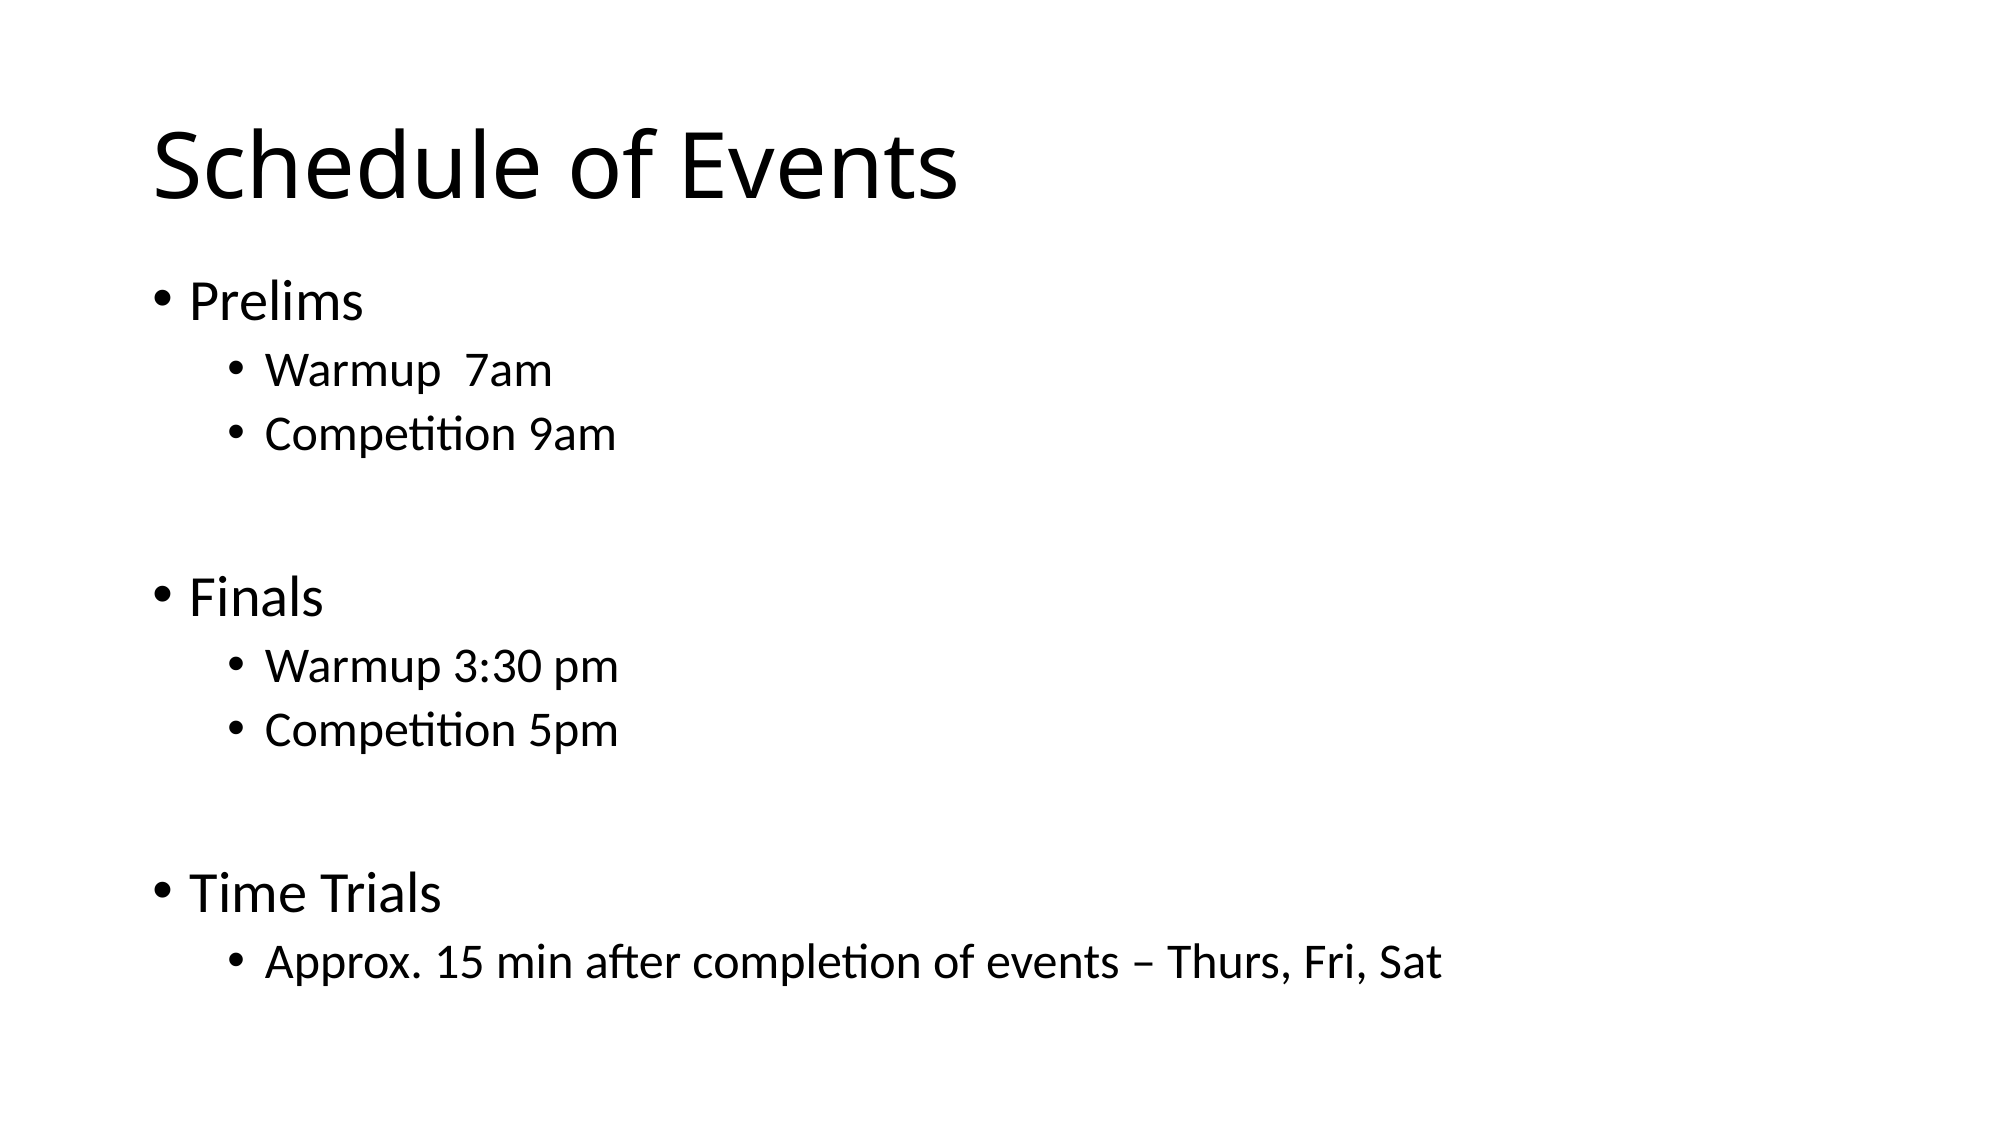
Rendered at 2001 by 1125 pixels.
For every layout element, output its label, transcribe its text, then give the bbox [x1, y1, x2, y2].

title Schedule of Events [137, 59, 1863, 262]
list Prelims Warmup 7am Competition 9am Finals Warmup 3:30 pm Competition 5pm Time Trials Approx. 15 min after completion of events – Thurs, Fri, Sat [137, 262, 1863, 1092]
